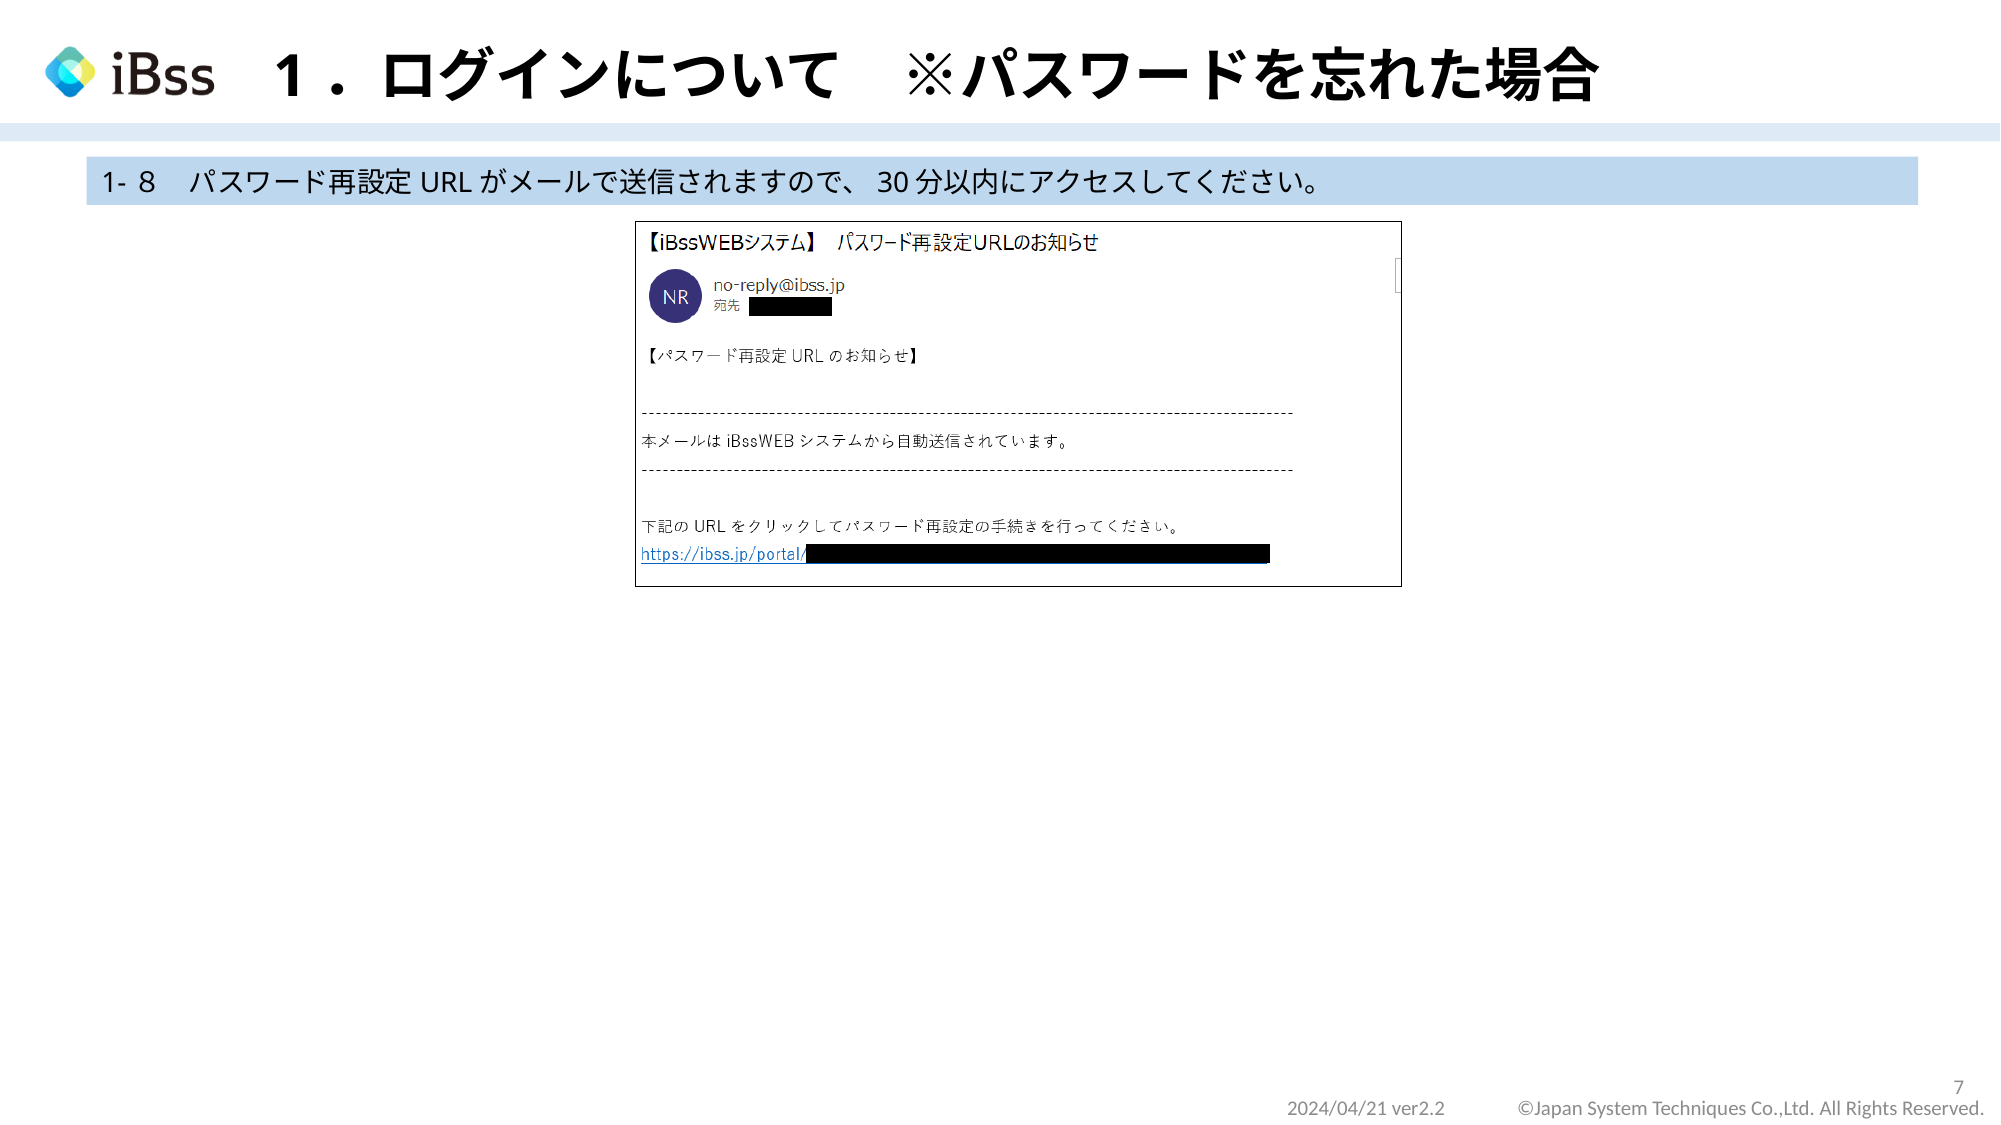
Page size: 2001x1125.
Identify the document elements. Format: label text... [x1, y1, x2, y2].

footer 2024/04/21 ver2.2 ©Japan System Techniques Co.,Ltd. All Rights Reserved. [635, 1089, 2000, 1125]
text_box 1．ログインについて ※パスワードを忘れた場合 [259, 23, 1680, 123]
picture [635, 220, 1402, 587]
text_box [0, 122, 2000, 142]
picture [30, 37, 239, 110]
text_box 1-８ パスワード再設定URLがメールで送信されますので、30分以内にアクセスしてください。 [86, 156, 1919, 205]
slide_number 7 [761, 1058, 1980, 1119]
